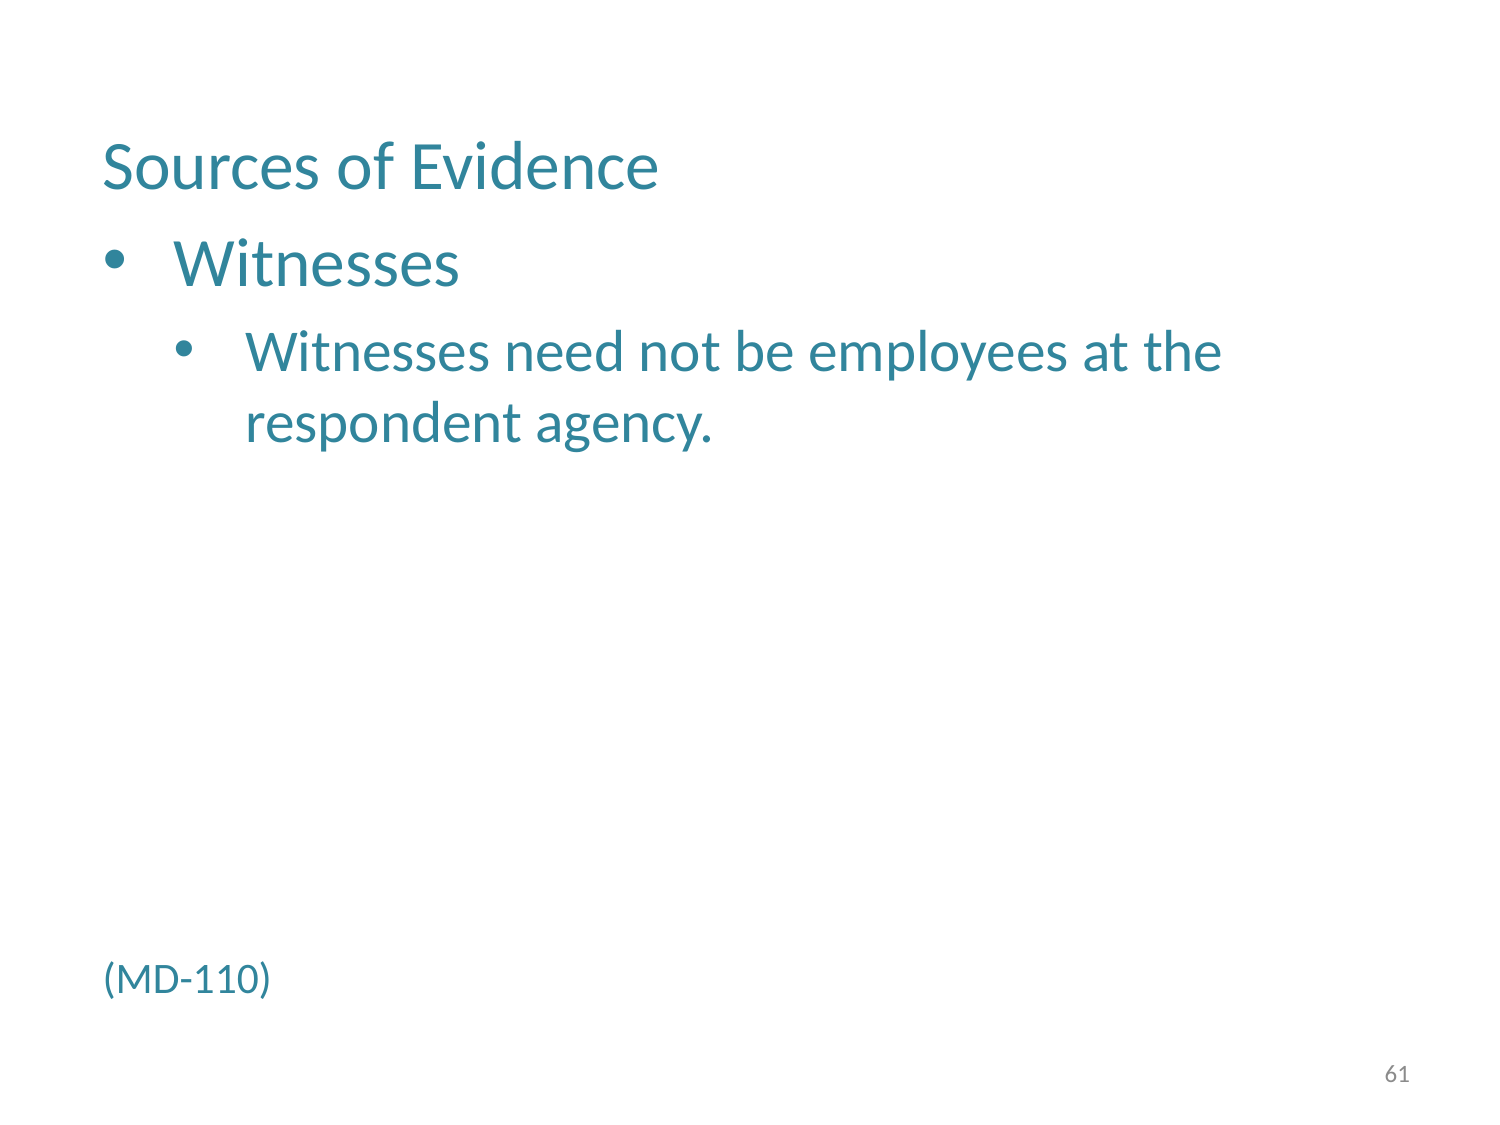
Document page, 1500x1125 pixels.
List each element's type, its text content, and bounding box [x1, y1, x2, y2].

slide_number 61 [1074, 1042, 1425, 1103]
subtitle Sources of Evidence Witnesses Witnesses need not be employees at the respondent agency. (MD-110) [87, 112, 1413, 1013]
